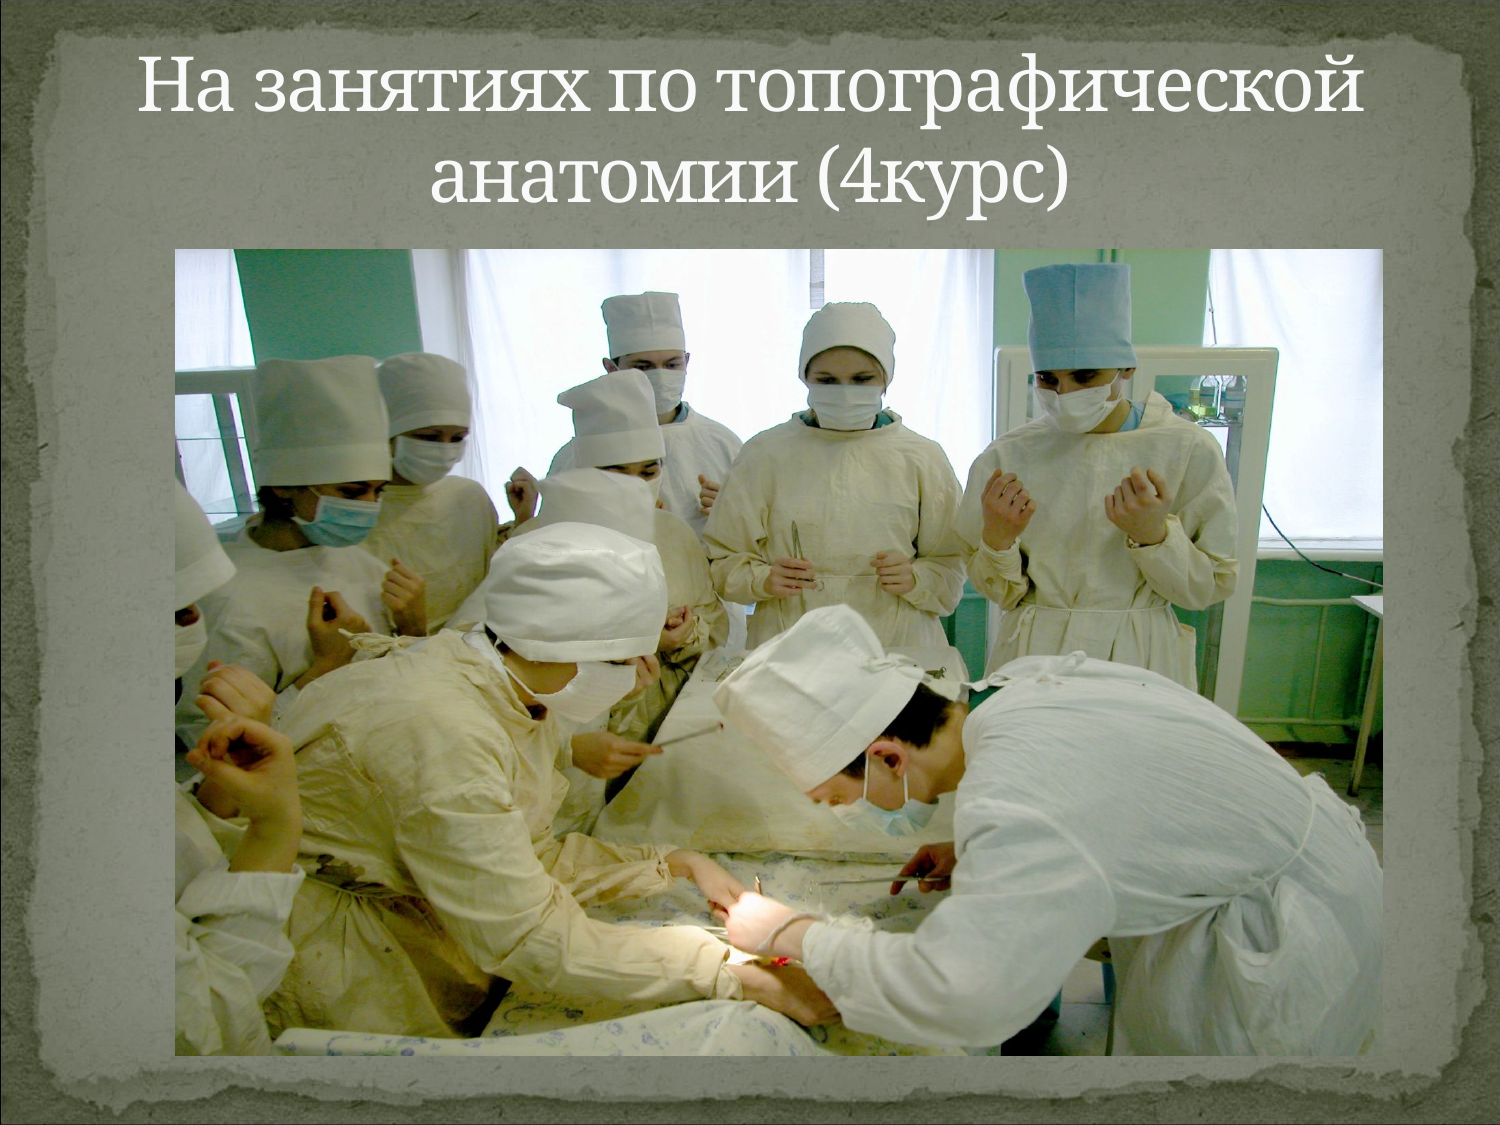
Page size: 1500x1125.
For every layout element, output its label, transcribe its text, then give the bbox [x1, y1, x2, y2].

picture [0, 0, 1500, 1125]
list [178, 252, 1381, 1054]
title На занятиях по топографической анатомии (4курс) [74, 24, 1425, 225]
